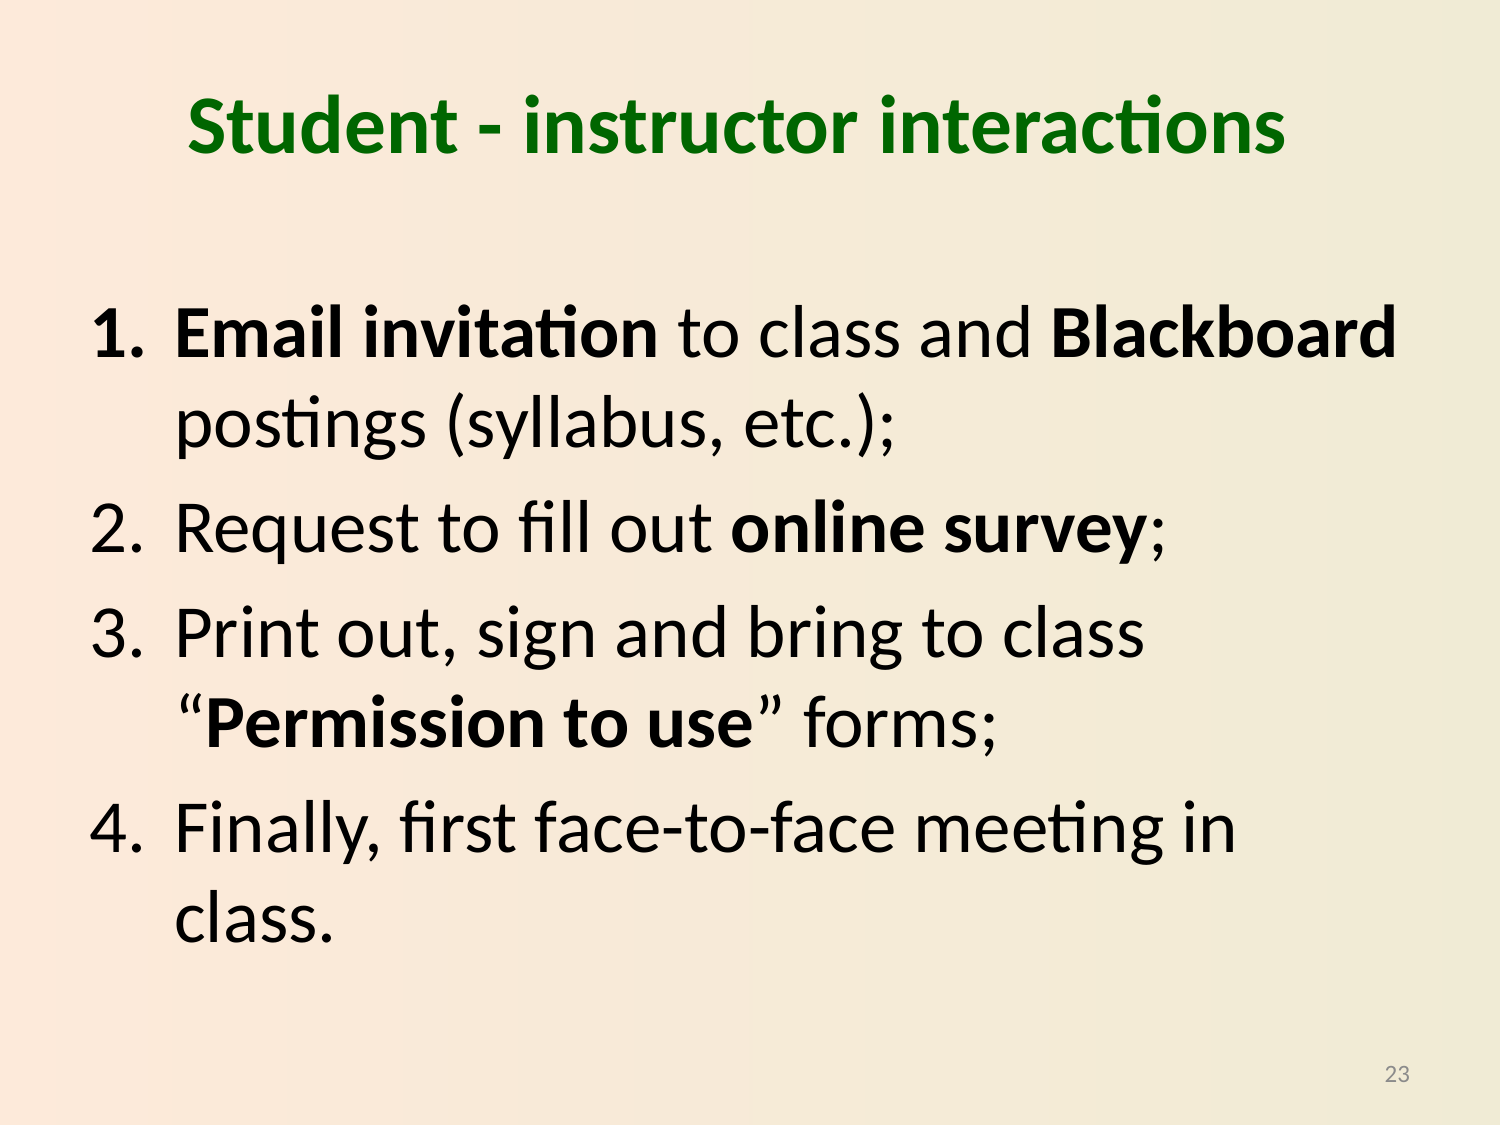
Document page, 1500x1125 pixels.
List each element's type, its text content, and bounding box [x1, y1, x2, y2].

text_box [74, 45, 1425, 233]
slide_number 23 [1074, 1042, 1425, 1103]
text_box Email invitation to class and Blackboard postings (syllabus, etc.); Request to fill out online survey; Print out, sign and bring to class “Permission to use” forms; Finally, first face-to-face meeting in class. [74, 274, 1425, 1005]
text_box Student - instructor interactions [87, 62, 1388, 278]
